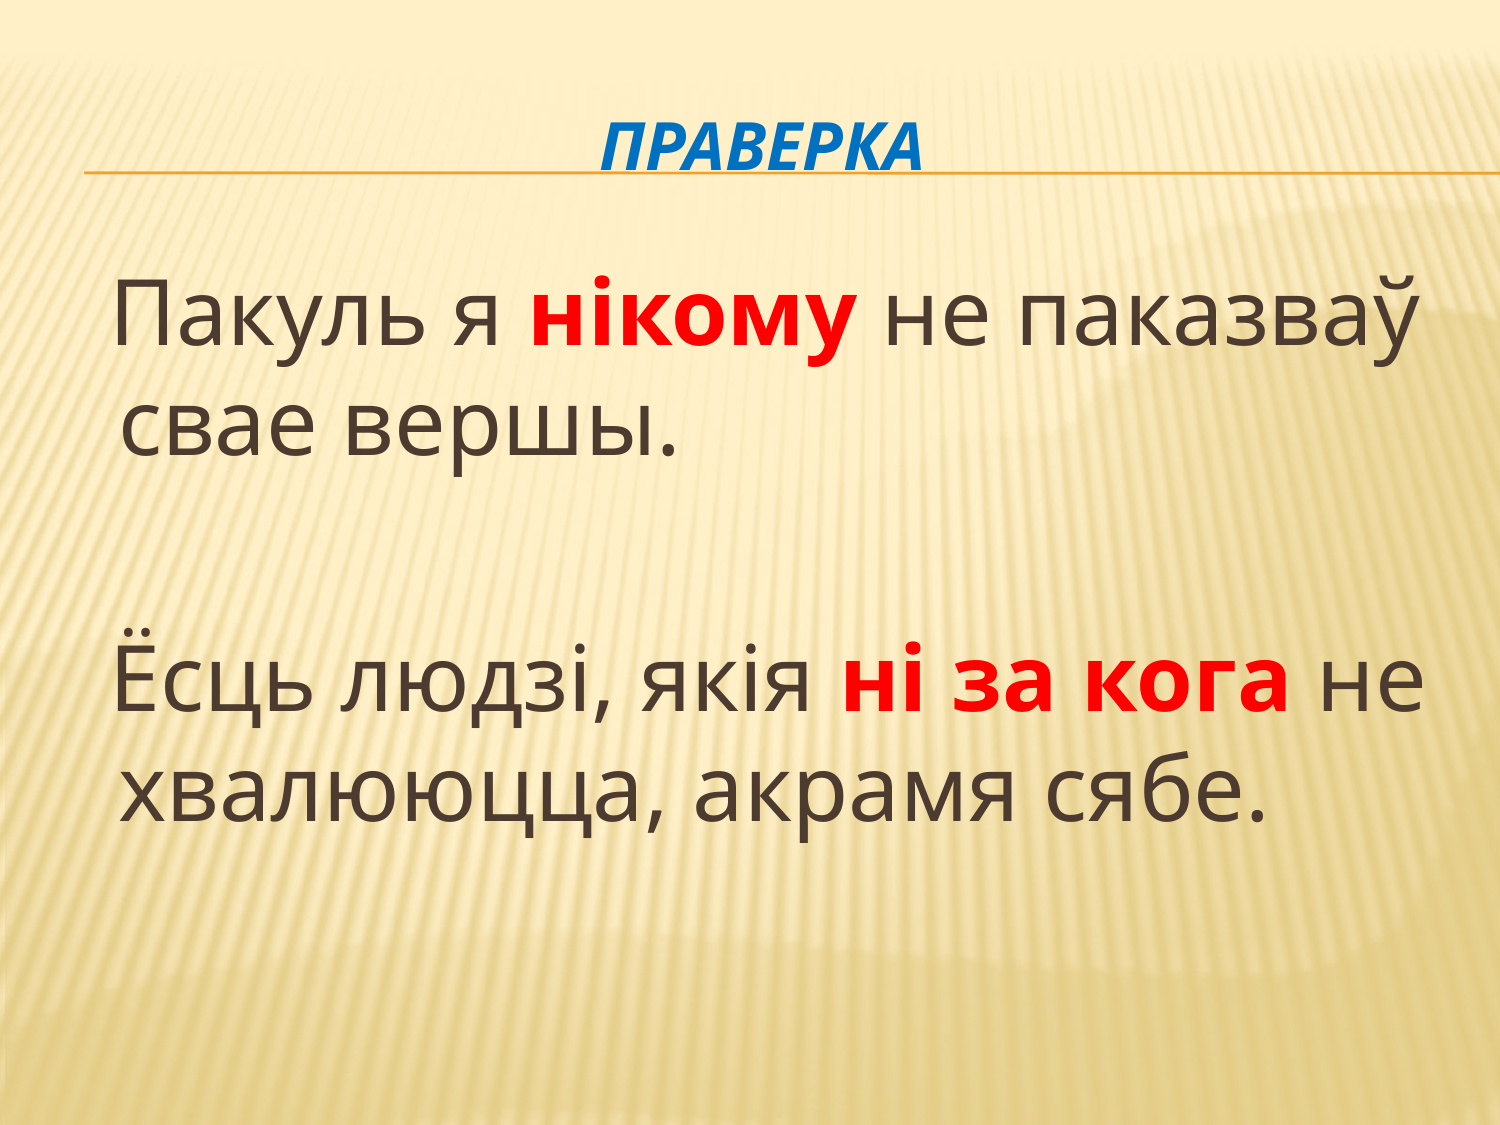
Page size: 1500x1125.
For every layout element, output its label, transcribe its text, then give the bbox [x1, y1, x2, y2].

title праверка [50, 75, 1475, 213]
list Пакуль я нікому не паказваў свае вершы. Ёсць людзі, якія ні за кога не хвалююцца, акрамя сябе. [46, 245, 1473, 989]
